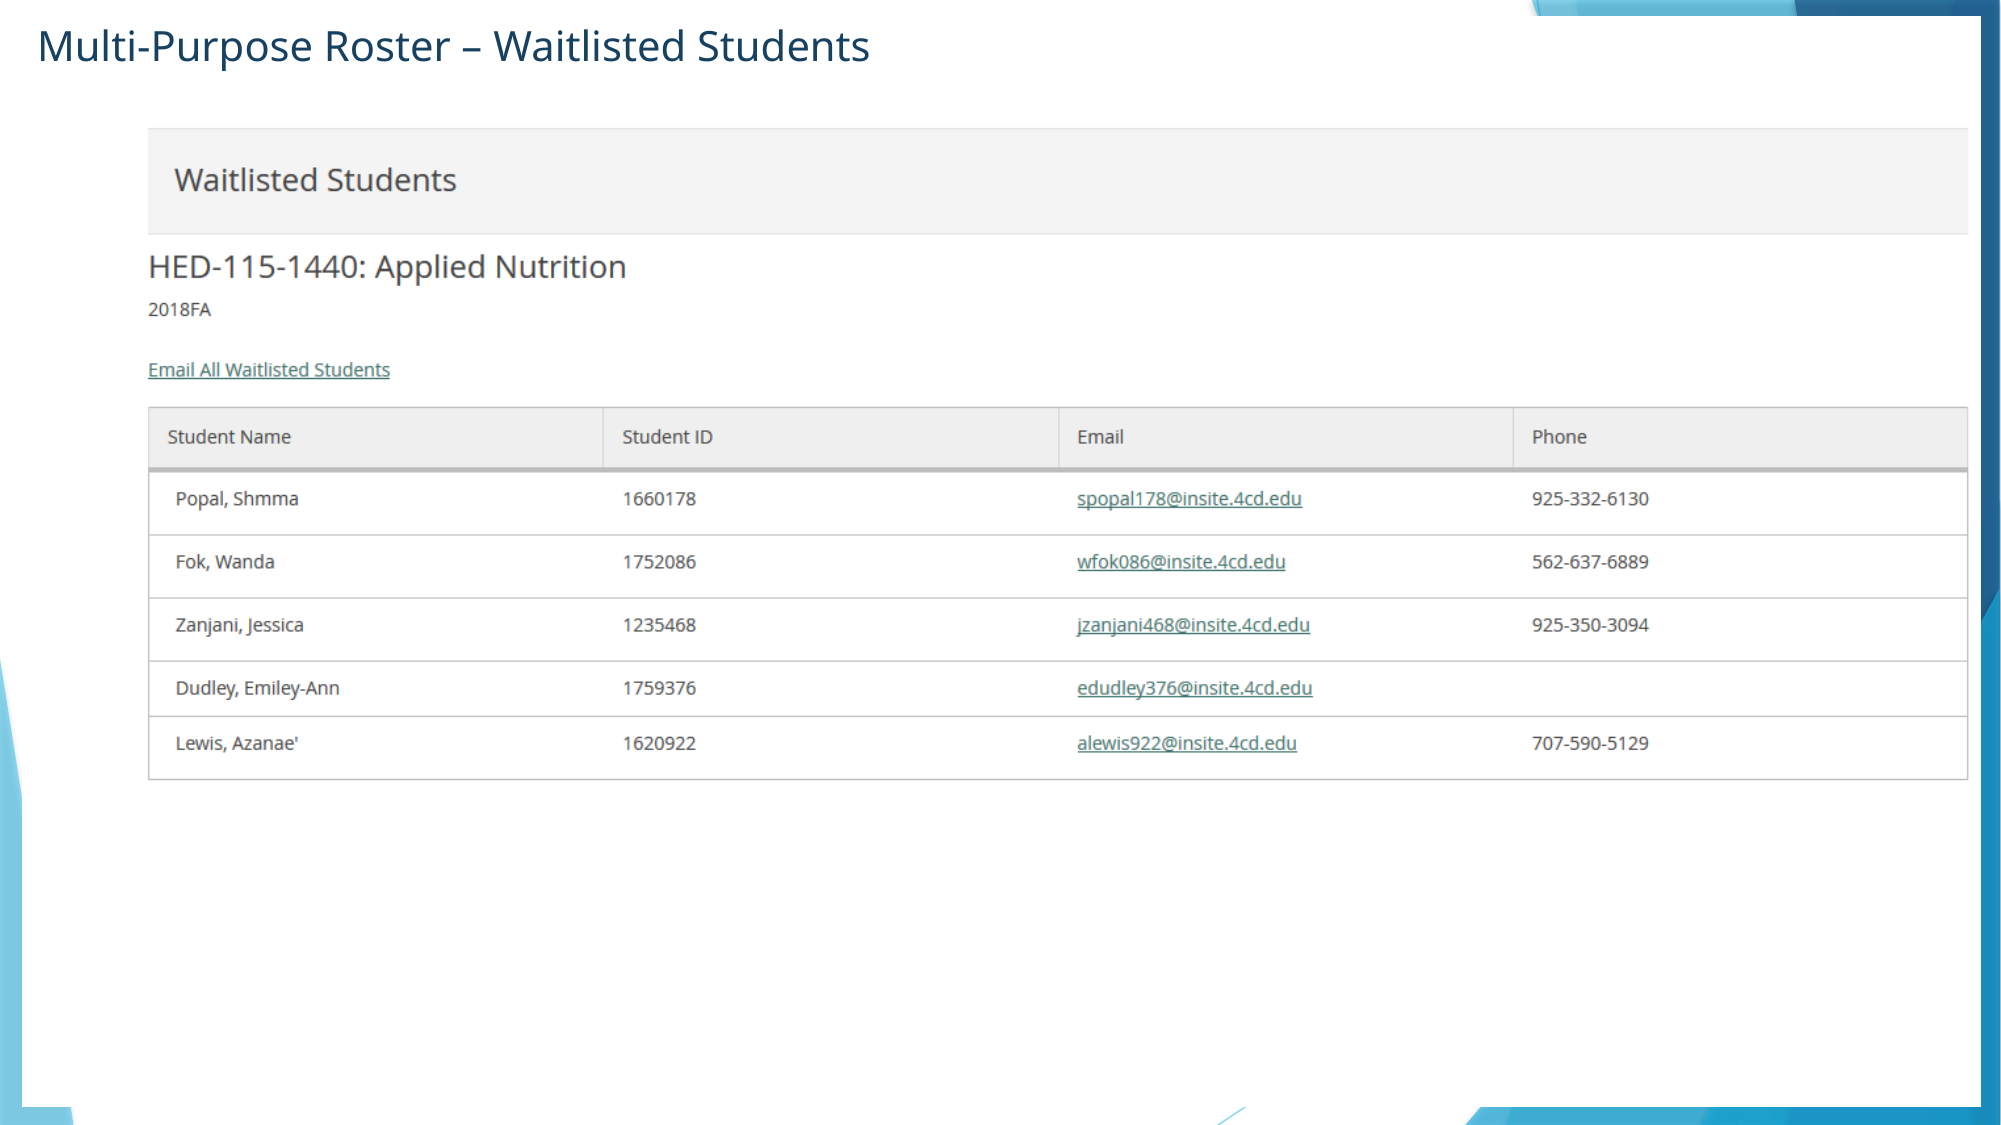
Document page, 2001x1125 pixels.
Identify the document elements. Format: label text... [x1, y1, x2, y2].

text_box Multi-Purpose Roster – Waitlisted Students [22, 12, 1981, 229]
picture [22, 118, 1981, 1107]
